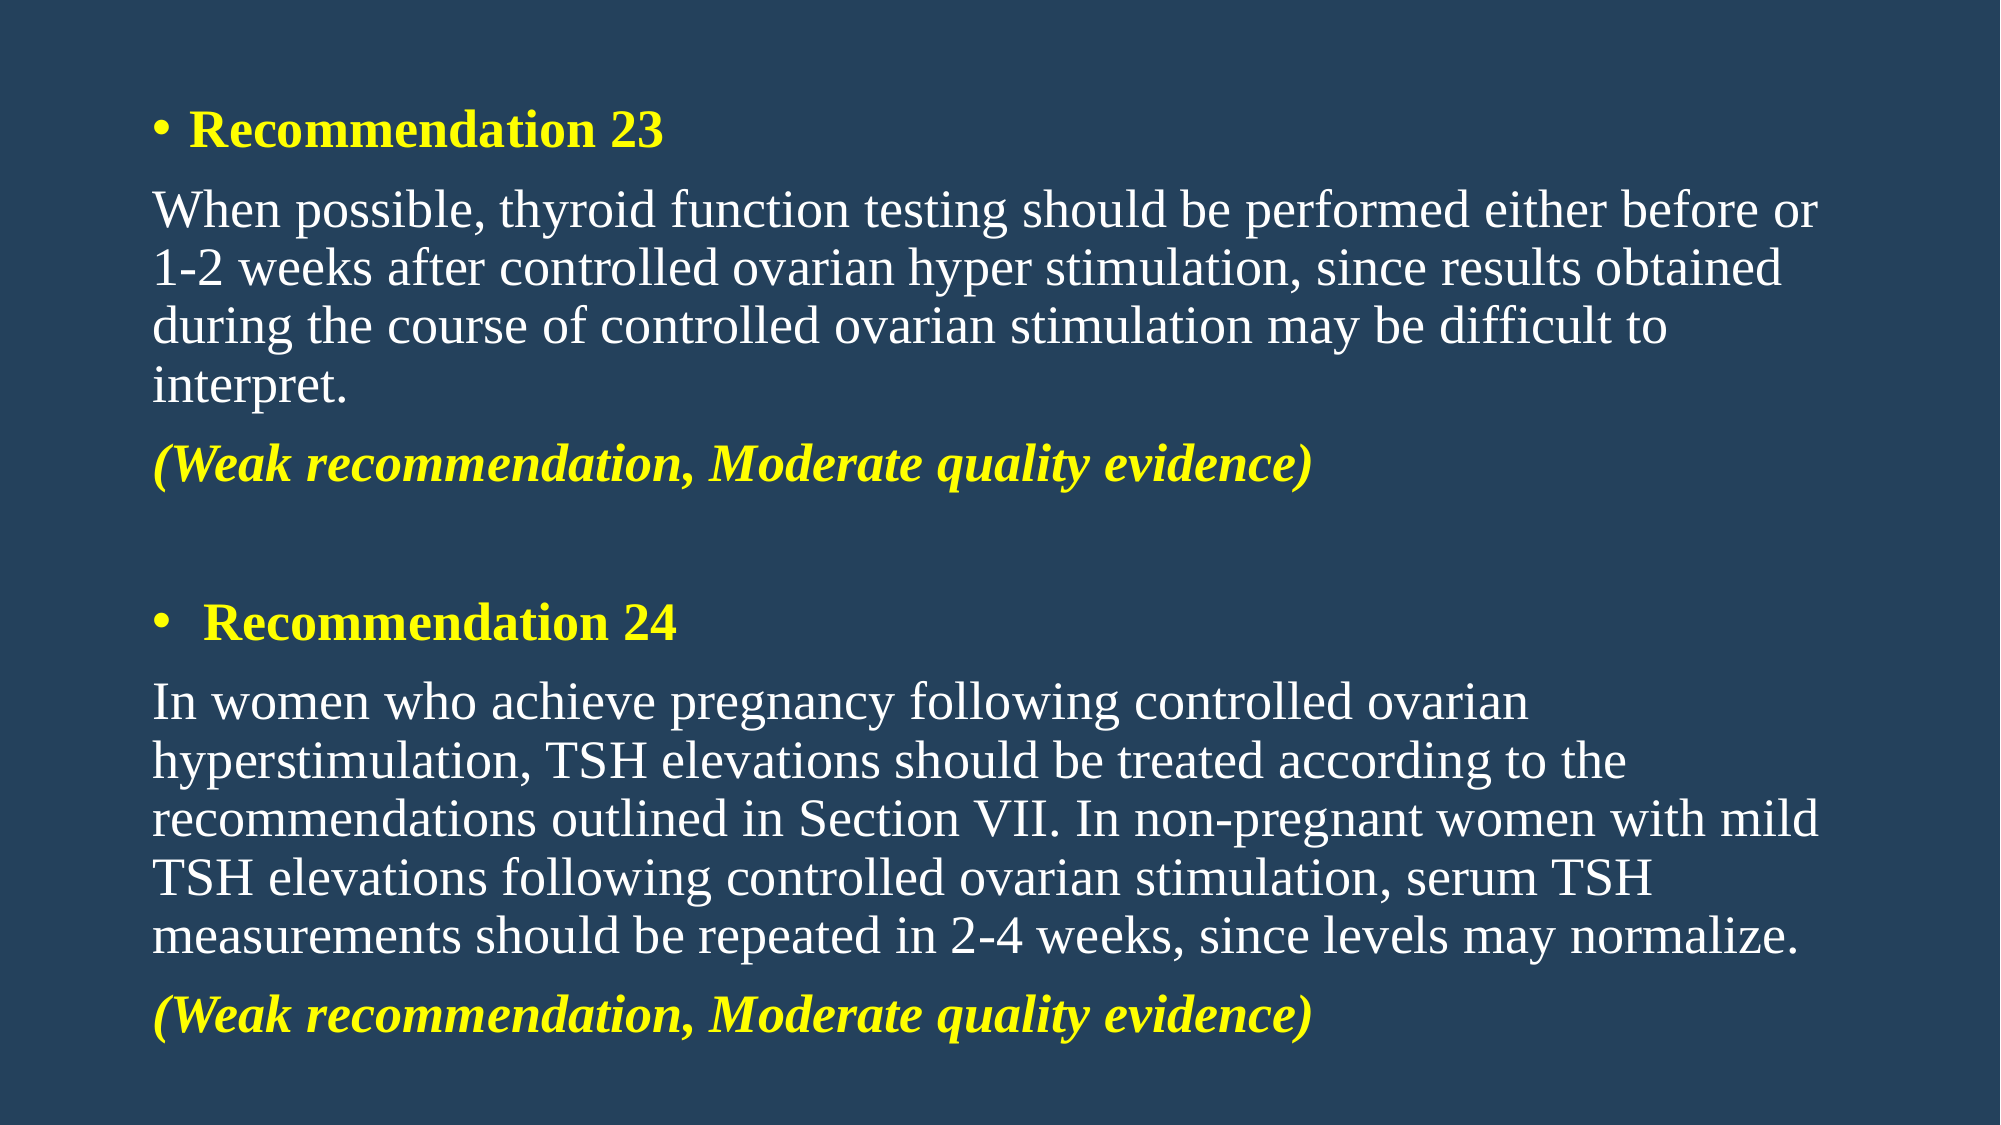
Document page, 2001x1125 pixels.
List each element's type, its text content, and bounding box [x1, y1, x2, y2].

list Recommendation 23 When possible, thyroid function testing should be performed either before or 1-2 weeks after controlled ovarian hyper stimulation, since results obtained during the course of controlled ovarian stimulation may be difficult to interpret. (Weak recommendation, Moderate quality evidence) Recommendation 24 In women who achieve pregnancy following controlled ovarian hyperstimulation, TSH elevations should be treated according to the recommendations outlined in Section VII. In non-pregnant women with mild TSH elevations following controlled ovarian stimulation, serum TSH measurements should be repeated in 2-4 weeks, since levels may normalize. (Weak recommendation, Moderate quality evidence) [137, 93, 1863, 1014]
